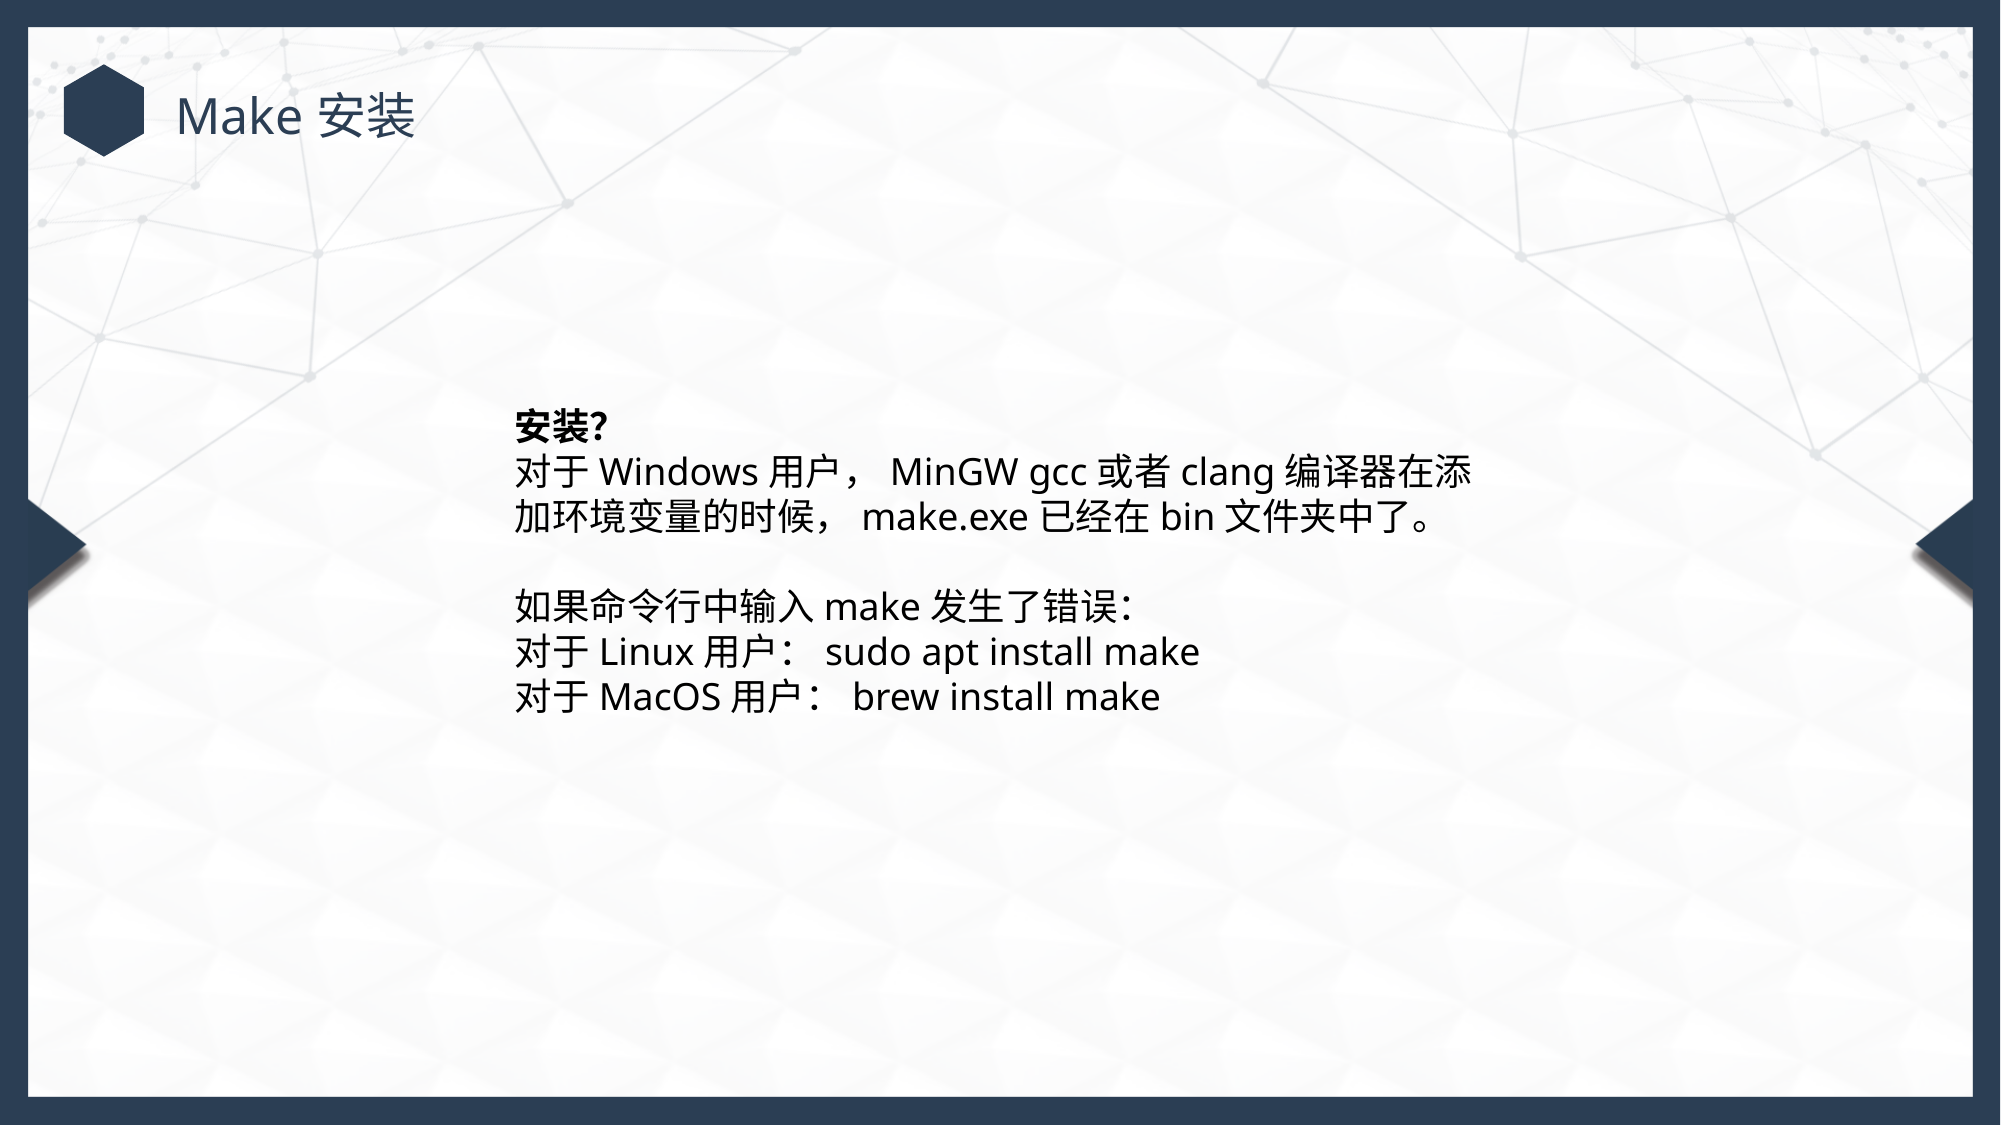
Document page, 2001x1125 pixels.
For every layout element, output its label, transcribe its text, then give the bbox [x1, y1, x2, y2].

text_box Make安装 [160, 77, 824, 153]
text_box [63, 64, 144, 157]
text_box 安装？ 对于Windows用户，MinGW gcc或者clang编译器在添加环境变量的时候，make.exe已经在bin文件夹中了。 如果命令行中输入make发生了错误： 对于Linux用户：sudo apt install make 对于MacOS用户：brew install make [500, 395, 1500, 726]
picture [0, 0, 2001, 1125]
